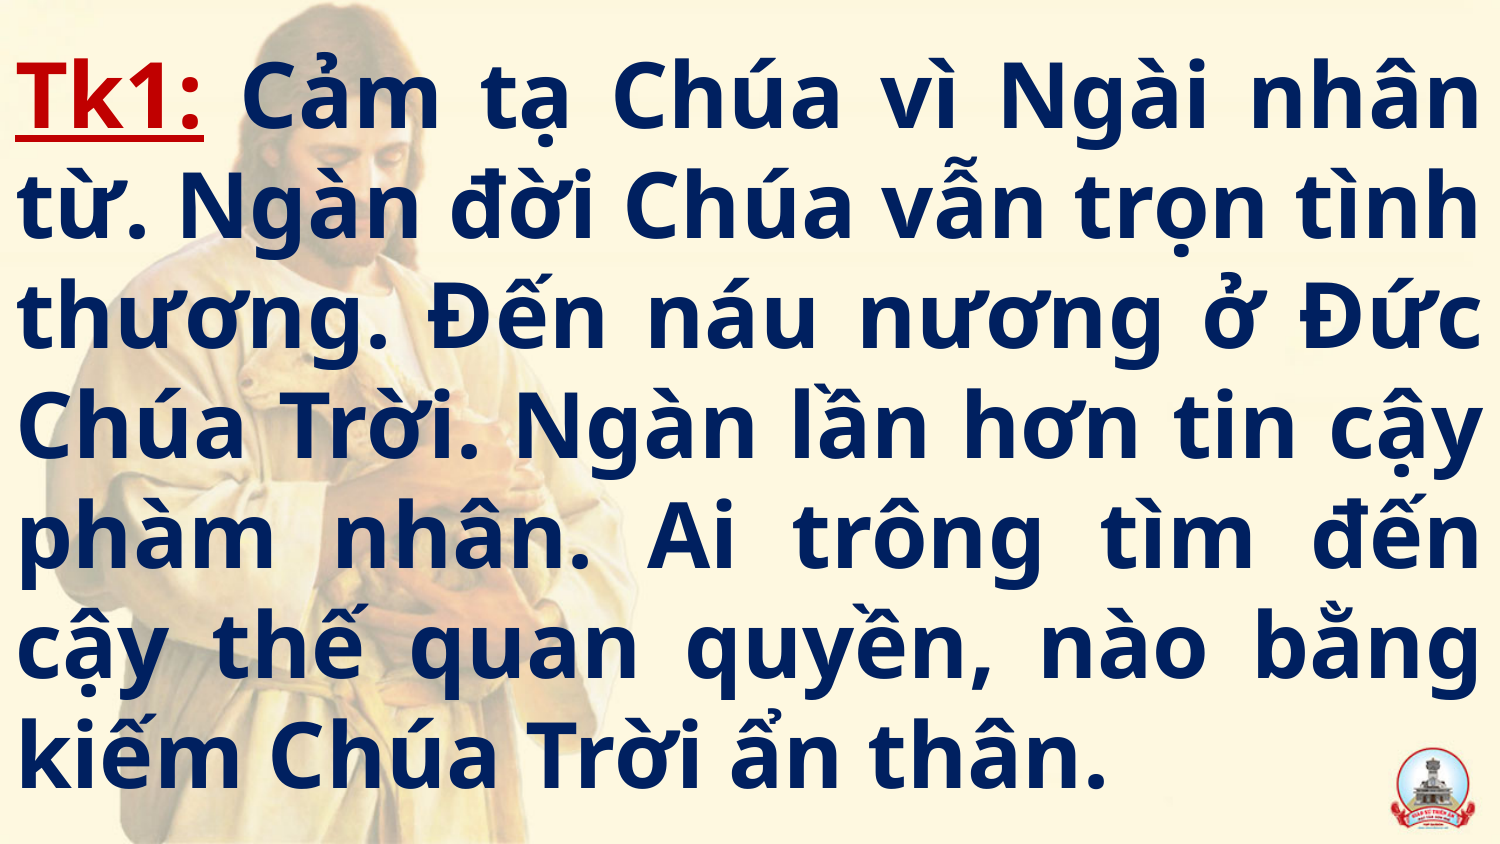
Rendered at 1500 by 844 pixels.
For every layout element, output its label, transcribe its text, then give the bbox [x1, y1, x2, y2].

title Tk1: Cảm tạ Chúa vì Ngài nhân từ. Ngàn đời Chúa vẫn trọn tình thương. Đến náu nương ở Đức Chúa Trời. Ngàn lần hơn tin cậy phàm nhân. Ai trông tìm đến cậy thế quan quyền, nào bằng kiếm Chúa Trời ẩn thân. [0, 0, 1500, 844]
